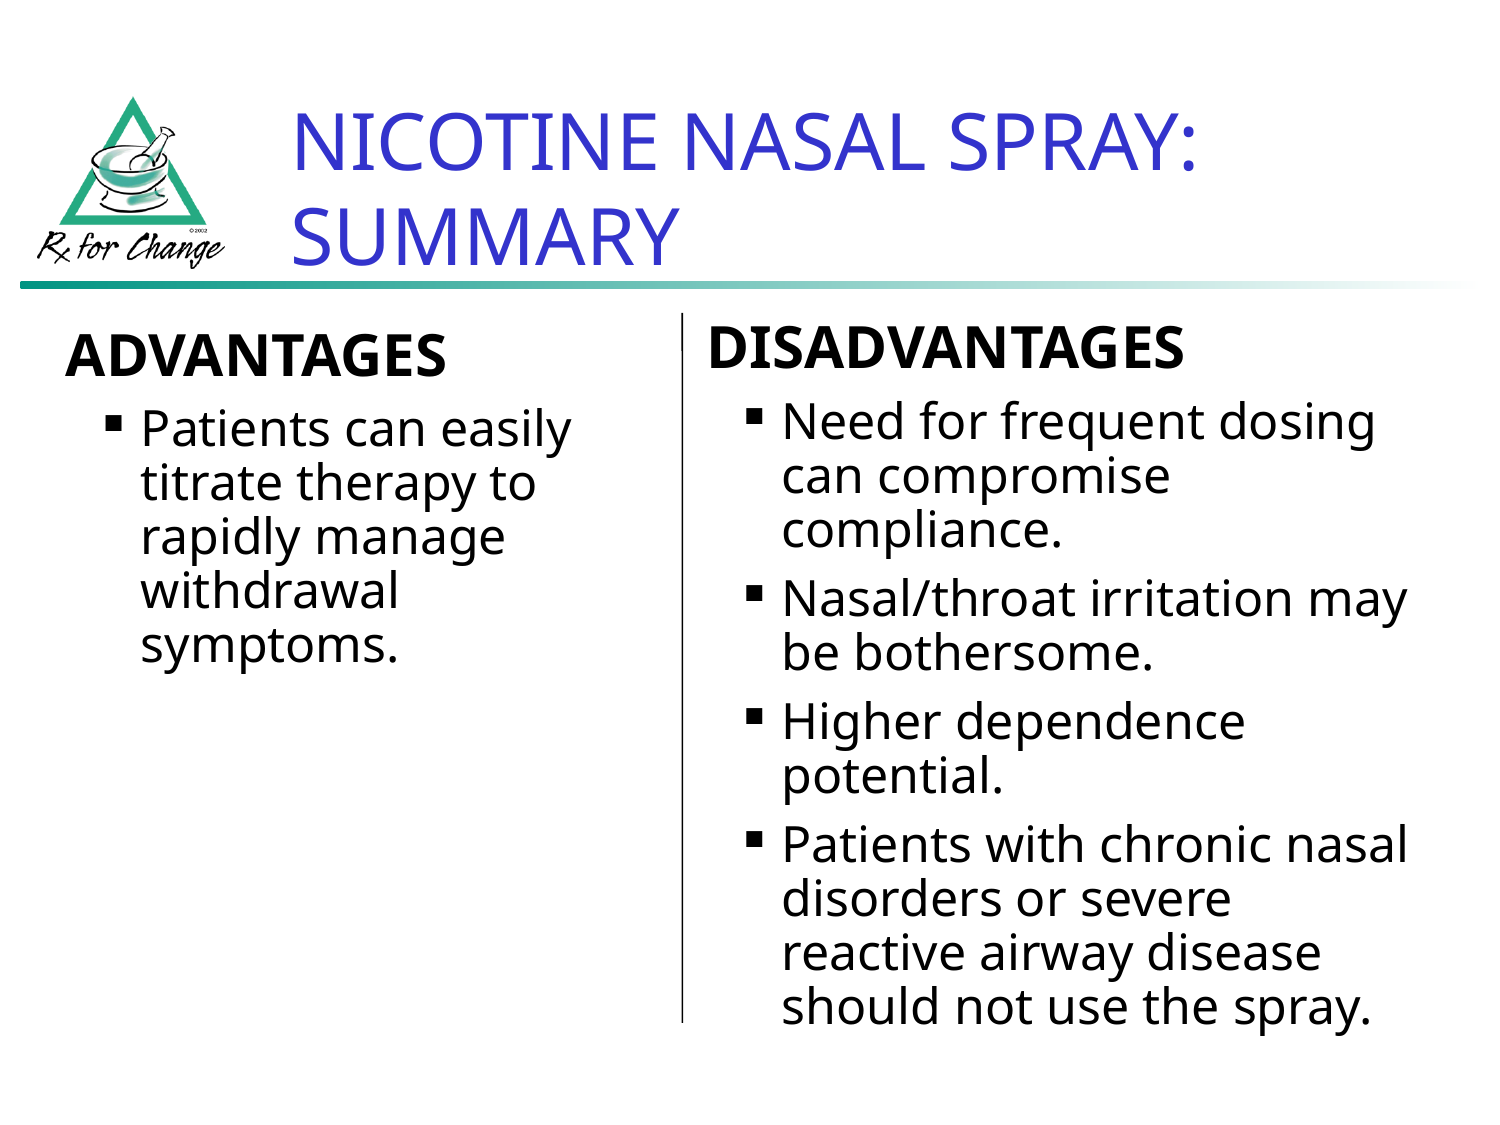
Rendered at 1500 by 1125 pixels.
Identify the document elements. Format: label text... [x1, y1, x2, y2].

list DISADVANTAGES Need for frequent dosing can compromise compliance. Nasal/throat irritation may be bothersome. Higher dependence potential. Patients with chronic nasal disorders or severe reactive airway disease should not use the spray. [691, 310, 1441, 1003]
picture [37, 96, 225, 269]
title NICOTINE NASAL SPRAY: SUMMARY [274, 101, 1468, 289]
text_box ADVANTAGES Patients can easily titrate therapy to rapidly manage withdrawal symptoms. [51, 310, 674, 1020]
